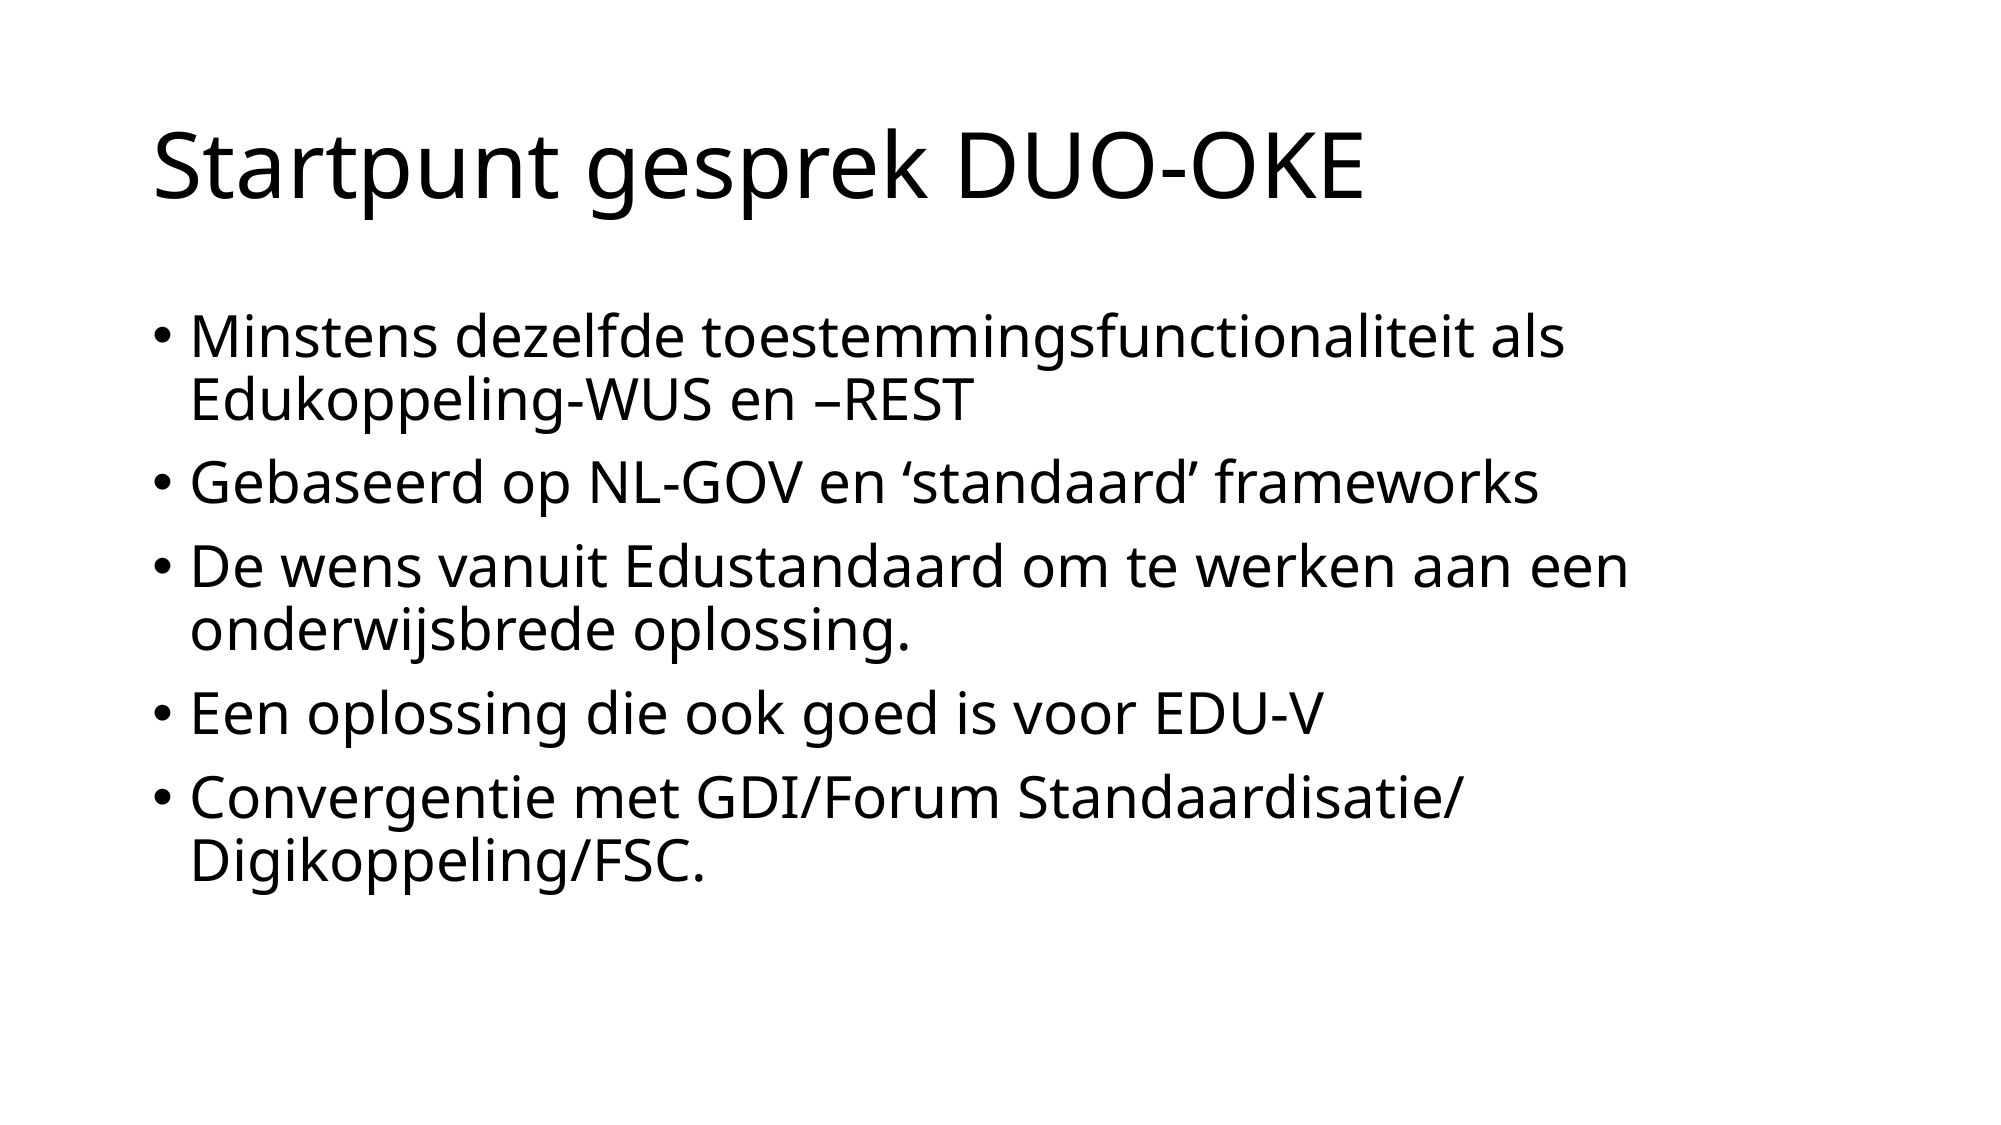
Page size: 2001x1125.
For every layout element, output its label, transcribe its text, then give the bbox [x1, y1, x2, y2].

title Startpunt gesprek DUO-OKE [137, 59, 1863, 278]
list Minstens dezelfde toestemmingsfunctionaliteit als Edukoppeling-WUS en –REST Gebaseerd op NL-GOV en ‘standaard’ frameworks De wens vanuit Edustandaard om te werken aan een onderwijsbrede oplossing. Een oplossing die ook goed is voor EDU-V Convergentie met GDI/Forum Standaardisatie/ Digikoppeling/FSC. [137, 299, 1863, 1014]
